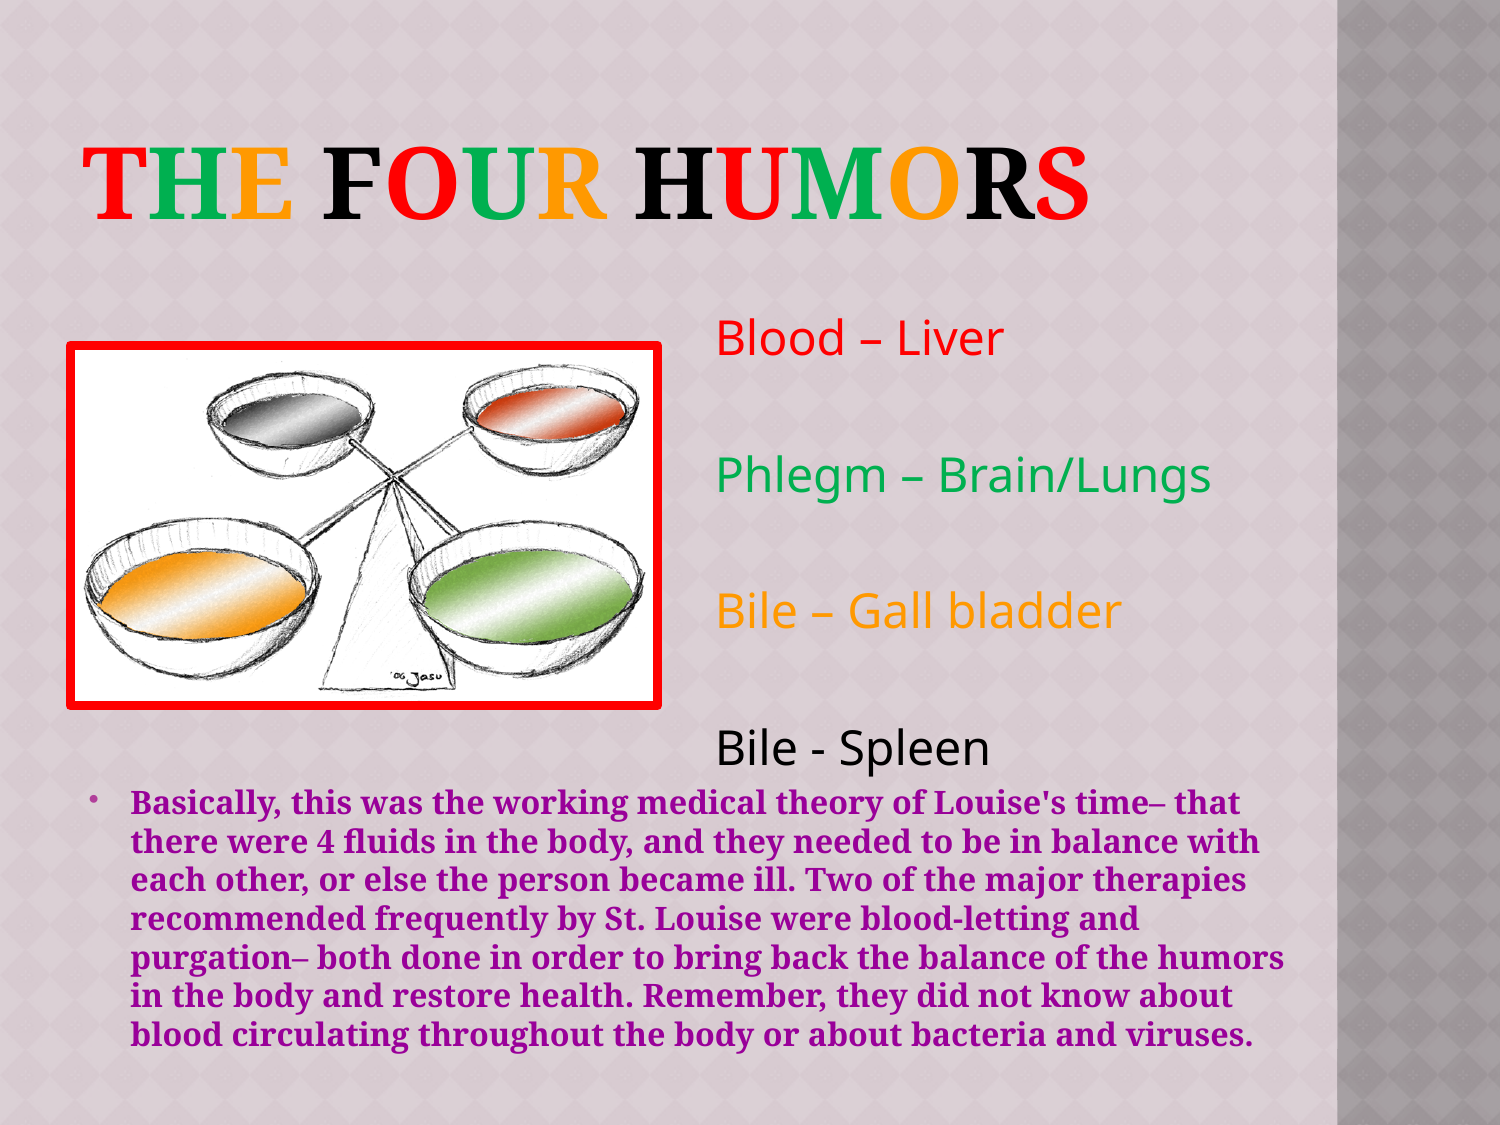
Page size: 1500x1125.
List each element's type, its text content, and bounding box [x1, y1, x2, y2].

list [74, 349, 654, 702]
list Blood – Liver Phlegm – Brain/Lungs Bile – Gall bladder Bile - Spleen [699, 299, 1288, 774]
text_box Basically, this was the working medical theory of Louise's time– that there were 4 fluids in the body, and they needed to be in balance with each other, or else the person became ill. Two of the major therapies recommended frequently by St. Louise were blood-letting and purgation– both done in order to bring back the balance of the humors in the body and restore health. Remember, they did not know about blood circulating throughout the body or about bacteria and viruses. [75, 774, 1300, 1100]
title The Four Humors [75, 52, 1263, 240]
